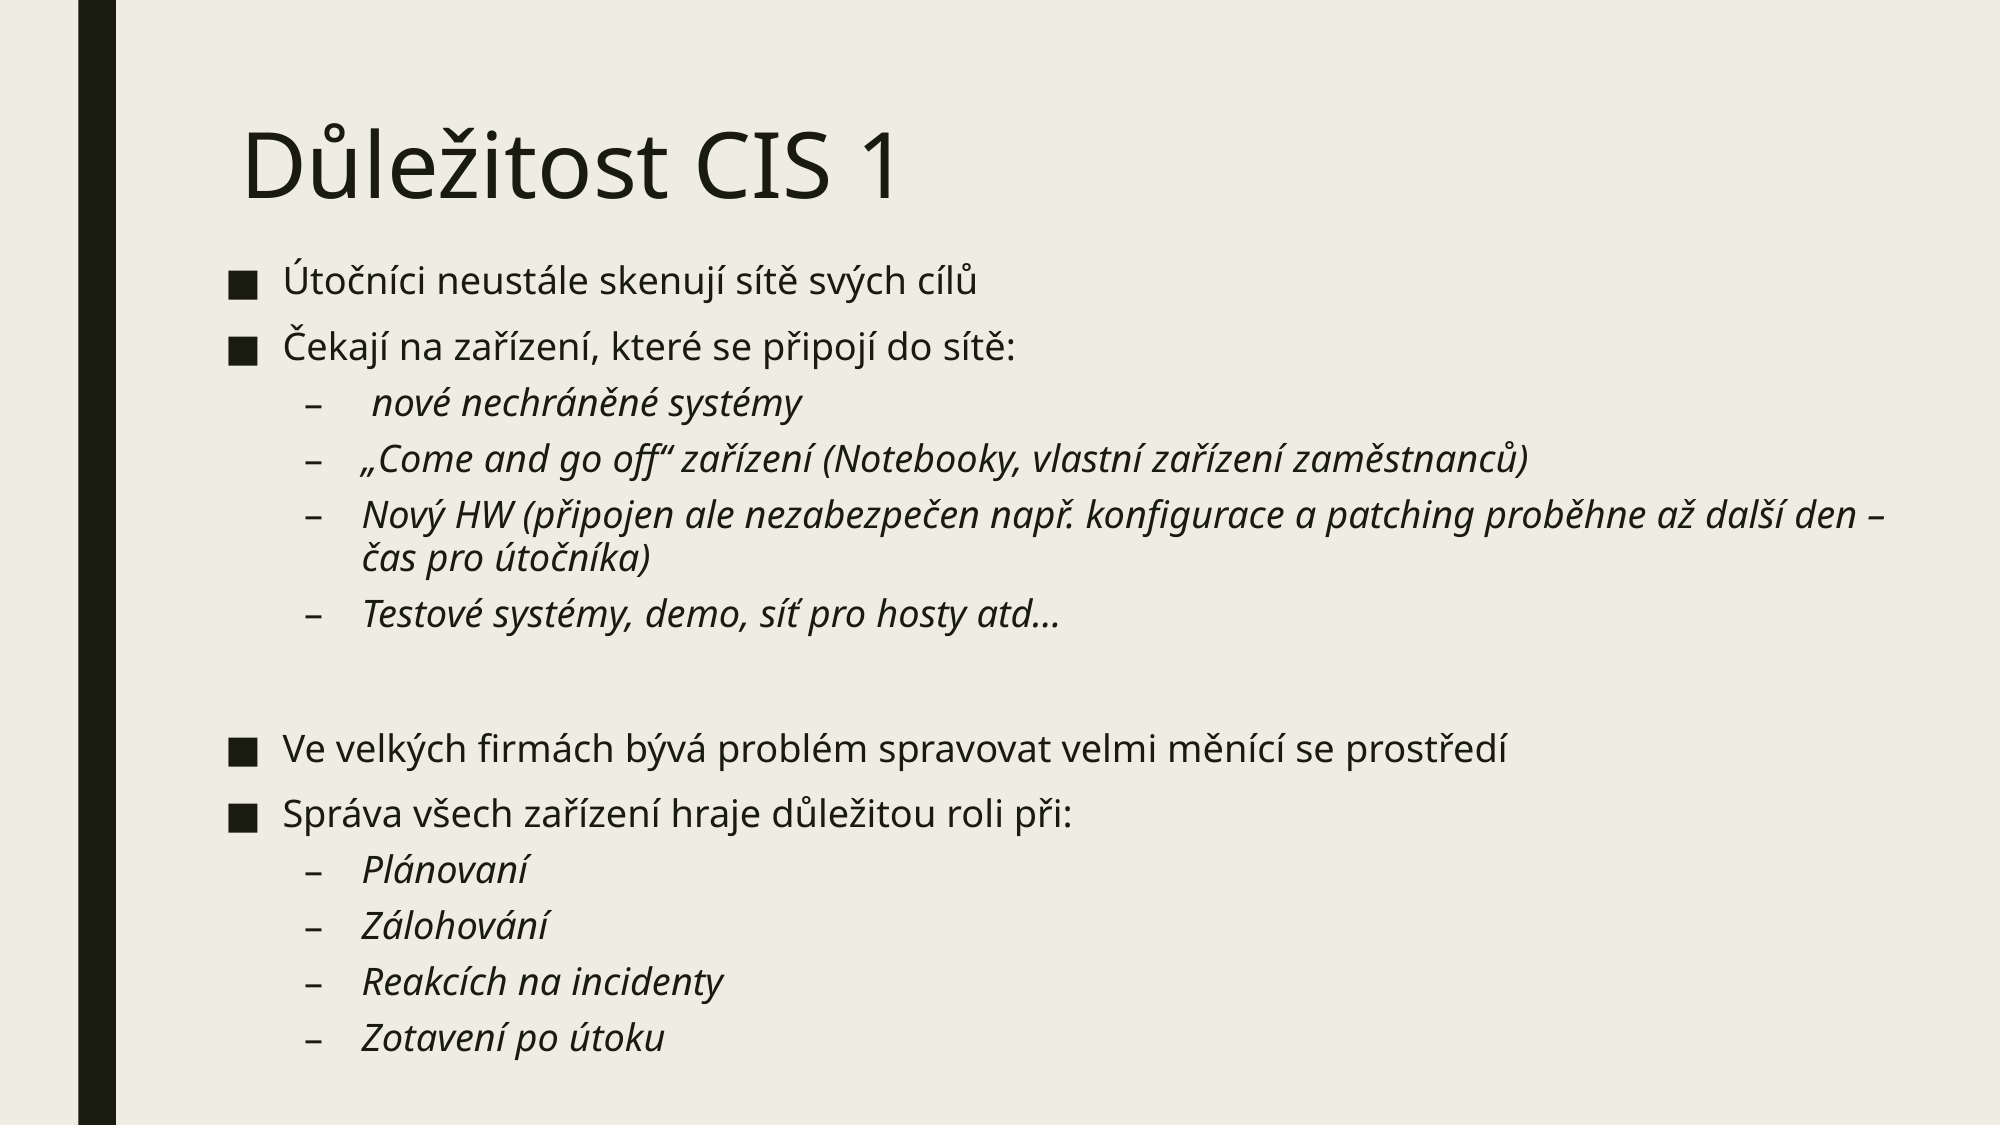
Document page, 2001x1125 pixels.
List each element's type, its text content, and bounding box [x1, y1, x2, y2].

title Důležitost CIS 1 [225, 112, 1800, 253]
list Útočníci neustále skenují sítě svých cílů Čekají na zařízení, které se připojí do sítě: nové nechráněné systémy „Come and go off“ zařízení (Notebooky, vlastní zařízení zaměstnanců) Nový HW (připojen ale nezabezpečen např. konfigurace a patching proběhne až další den – čas pro útočníka) Testové systémy, demo, síť pro hosty atd… Ve velkých firmách bývá problém spravovat velmi měnící se prostředí Správa všech zařízení hraje důležitou roli při: Plánovaní Zálohování Reakcích na incidenty Zotavení po útoku [210, 253, 1950, 1069]
